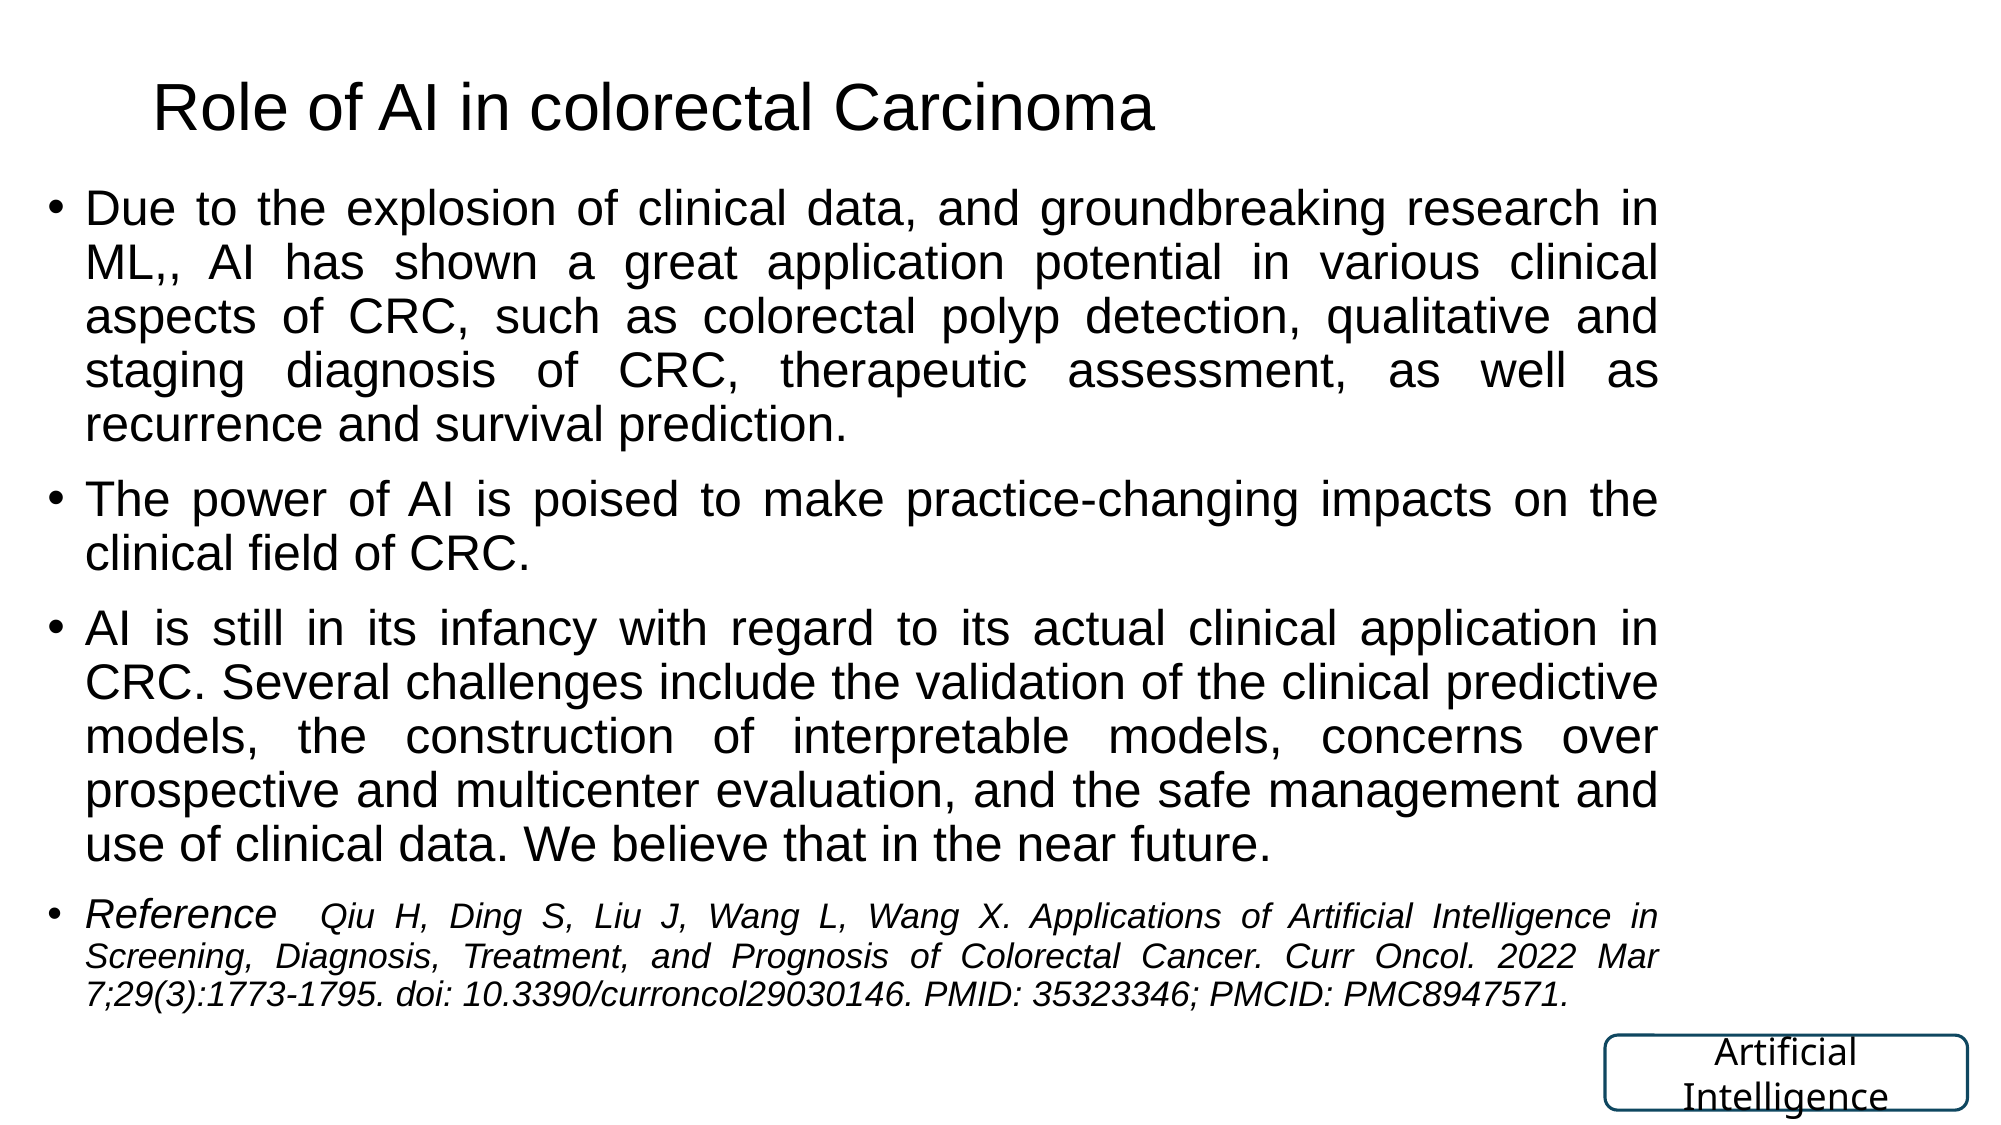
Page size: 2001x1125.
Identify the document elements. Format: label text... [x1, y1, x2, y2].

list Due to the explosion of clinical data, and groundbreaking research in ML,, AI has shown a great application potential in various clinical aspects of CRC, such as colorectal polyp detection, qualitative and staging diagnosis of CRC, therapeutic assessment, as well as recurrence and survival prediction. The power of AI is poised to make practice-changing impacts on the clinical field of CRC. AI is still in its infancy with regard to its actual clinical application in CRC. Several challenges include the validation of the clinical predictive models, the construction of interpretable models, concerns over prospective and multicenter evaluation, and the safe management and use of clinical data. We believe that in the near future. Reference Qiu H, Ding S, Liu J, Wang L, Wang X. Applications of Artificial Intelligence in Screening, Diagnosis, Treatment, and Prognosis of Colorectal Cancer. Curr Oncol. 2022 Mar 7;29(3):1773-1795. doi: 10.3390/curroncol29030146. PMID: 35323346; PMCID: PMC8947571. [32, 174, 1675, 1113]
text_box Artificial Intelligence [1604, 1033, 1970, 1112]
slide_number 32 [1412, 1042, 1863, 1103]
title Role of AI in colorectal Carcinoma [137, 0, 1863, 218]
